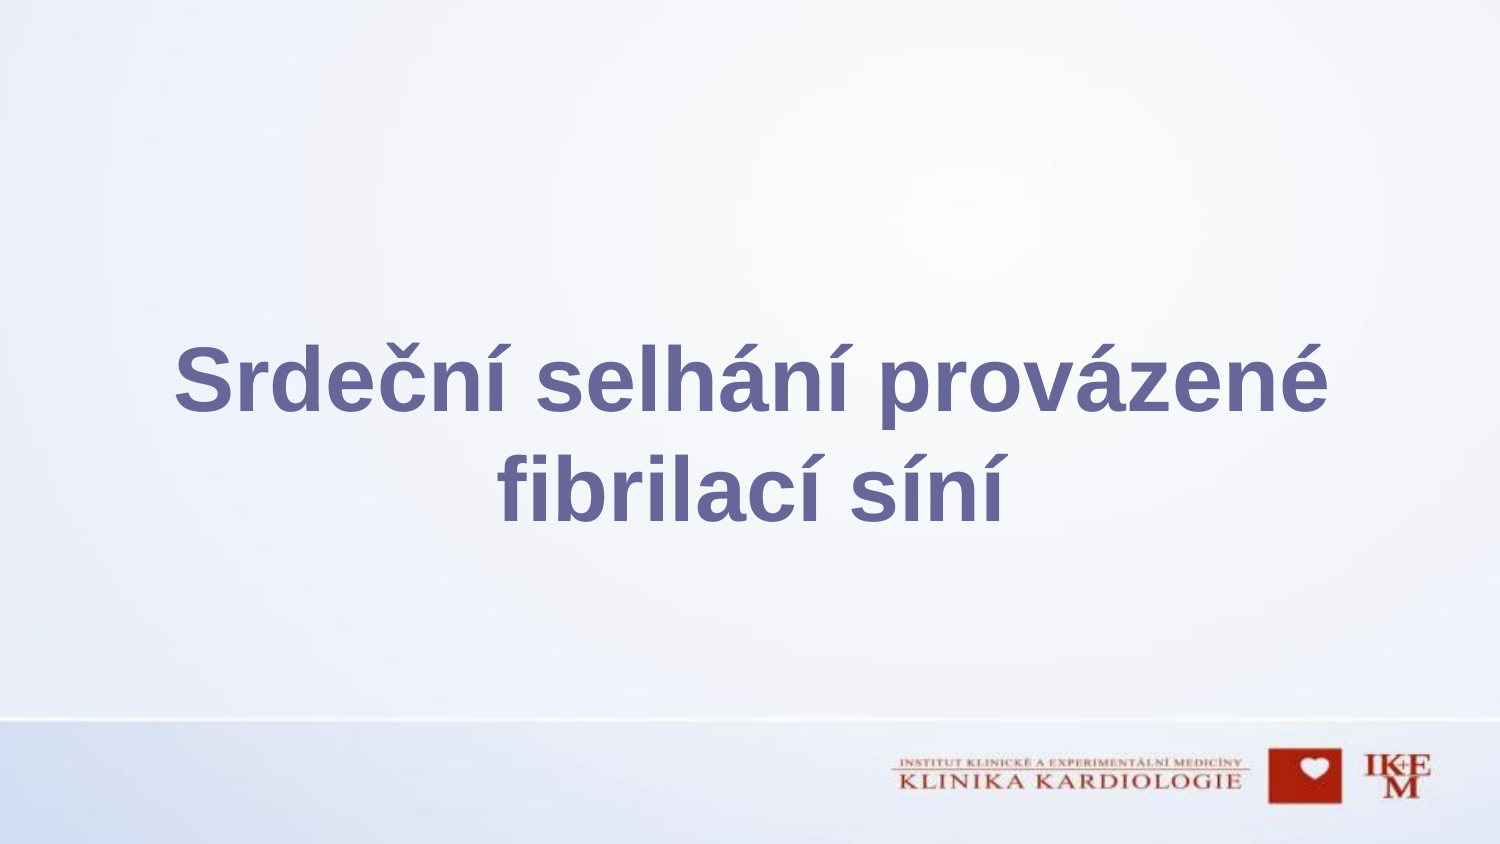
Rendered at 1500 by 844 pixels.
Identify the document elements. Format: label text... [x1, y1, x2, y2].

title Srdeční selhání provázené fibrilací síní [76, 359, 1427, 501]
picture [0, 0, 1500, 844]
